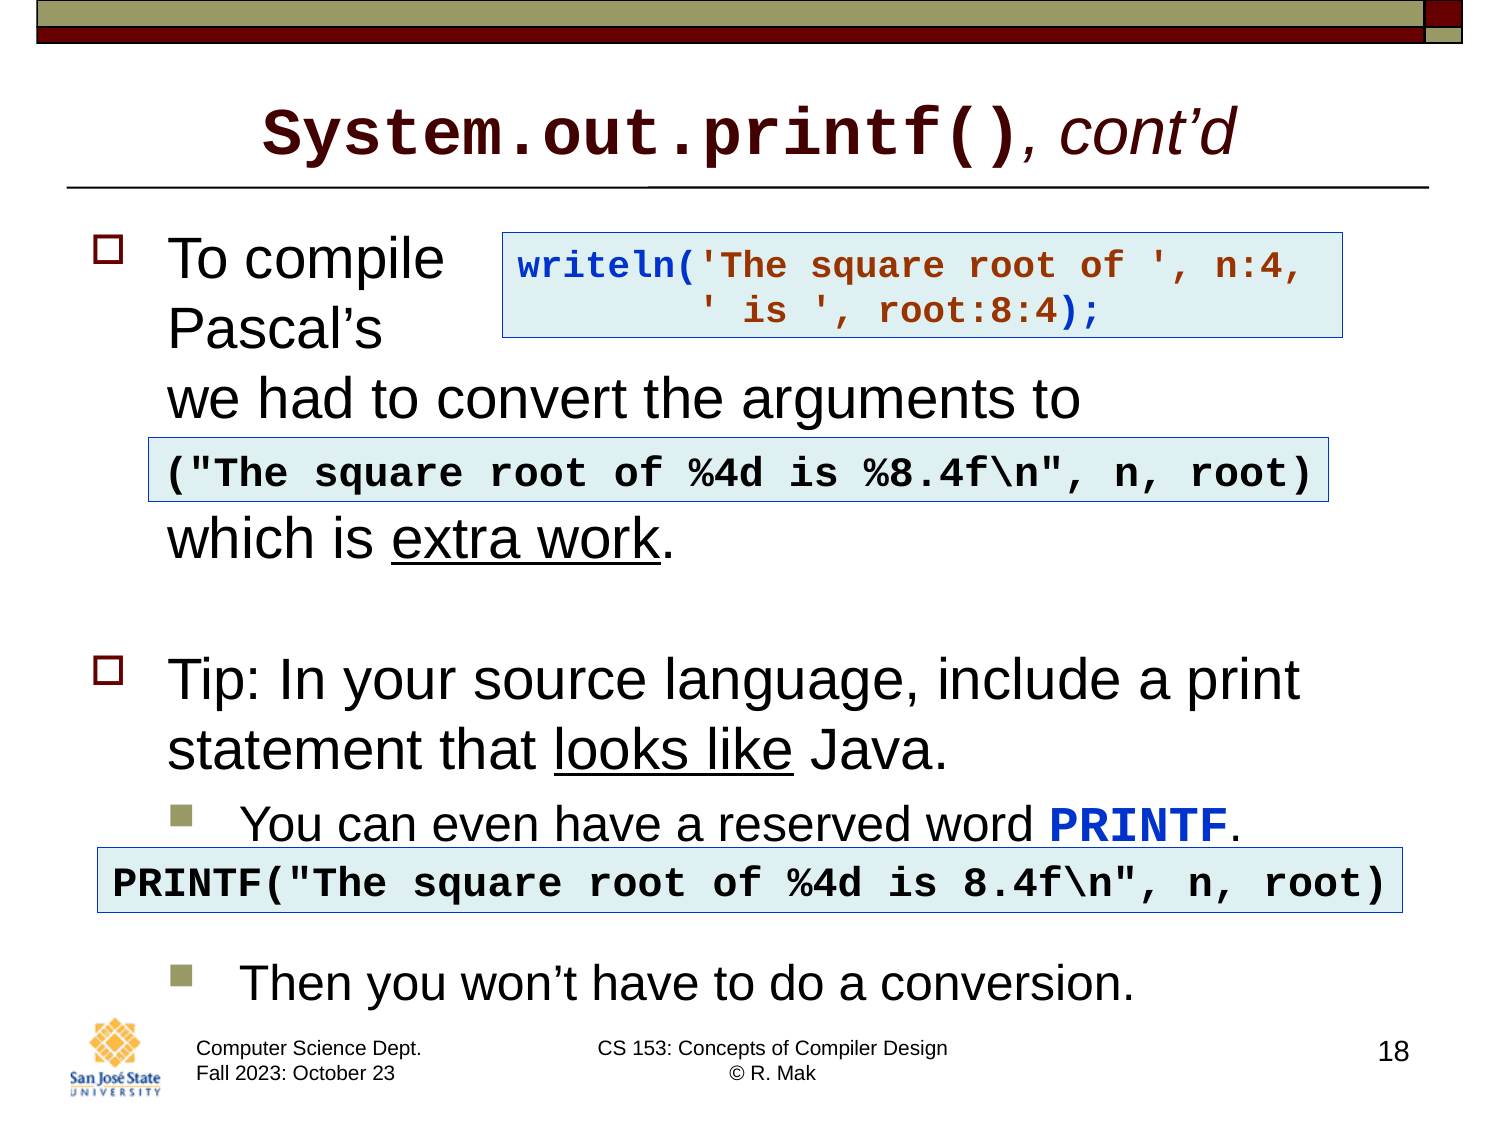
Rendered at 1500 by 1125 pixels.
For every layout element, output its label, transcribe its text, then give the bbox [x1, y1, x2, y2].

text_box ("The square root of %4d is %8.4f\n", n, root) [148, 437, 1329, 502]
picture [60, 1012, 166, 1112]
title System.out.printf(), cont’d [75, 67, 1425, 175]
slide_number 18 [1320, 1025, 1425, 1100]
text_box PRINTF("The square root of %4d is 8.4f\n", n, root) [97, 847, 1403, 913]
text_box writeln('The square root of ', n:4, ' is ', root:8:4); [502, 232, 1343, 338]
list To compile Pascal’s we had to convert the arguments to which is extra work. Tip: In your source language, include a print statement that looks like Java. You can even have a reserved word PRINTF. Then you won’t have to do a conversion. [75, 212, 1425, 998]
